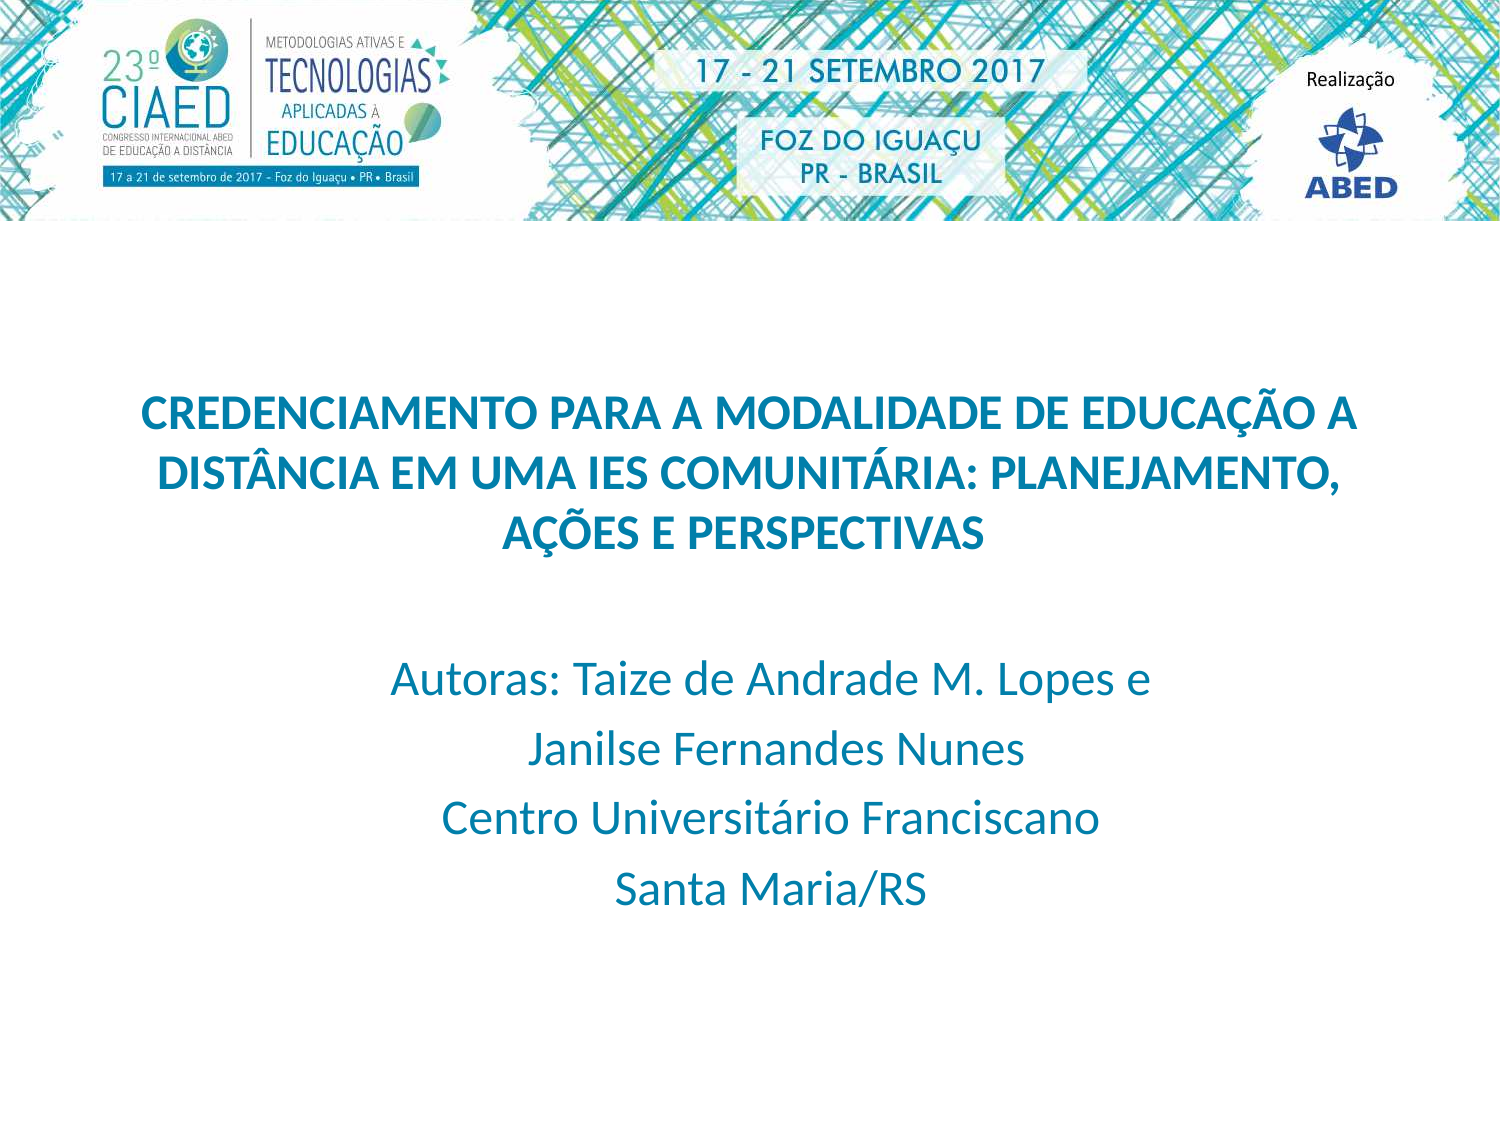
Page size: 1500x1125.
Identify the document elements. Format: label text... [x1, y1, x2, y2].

picture [0, 0, 1500, 222]
title CREDENCIAMENTO PARA A MODALIDADE DE EDUCAÇÃO A DISTÂNCIA EM UMA IES COMUNITÁRIA: PLANEJAMENTO, AÇÕES E PERSPECTIVAS [112, 349, 1388, 591]
subtitle Autoras: Taize de Andrade M. Lopes e Janilse Fernandes Nunes Centro Universitário Franciscano Santa Maria/RS [225, 637, 1317, 925]
